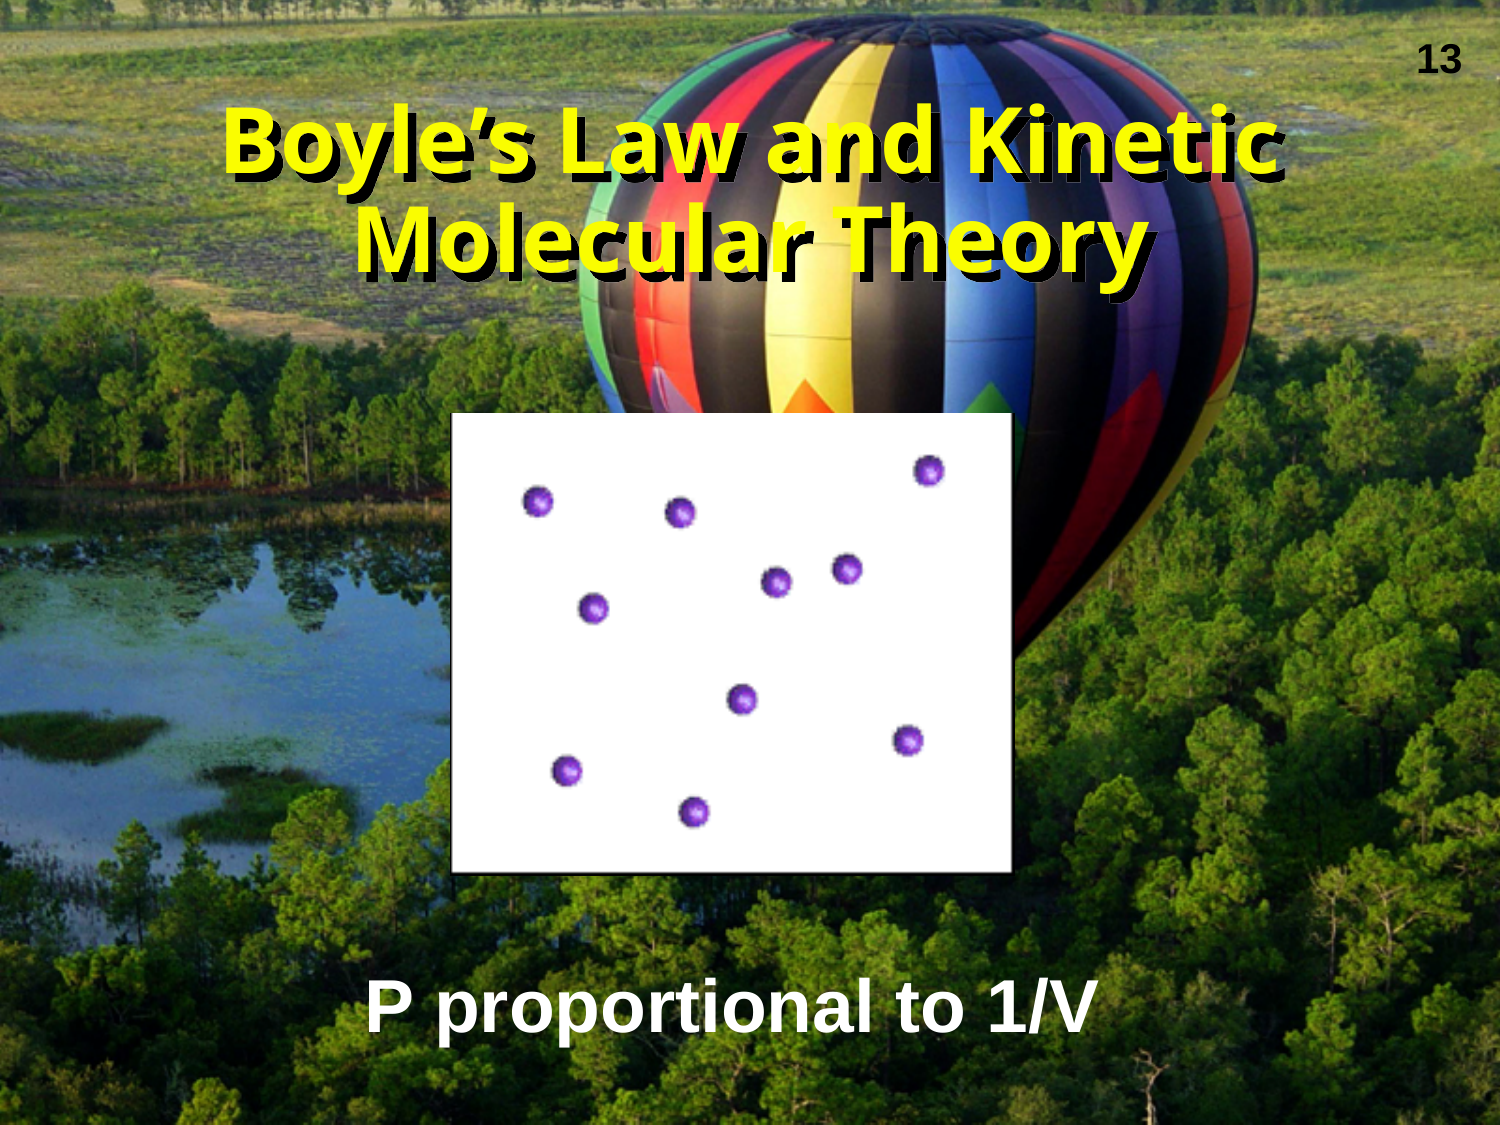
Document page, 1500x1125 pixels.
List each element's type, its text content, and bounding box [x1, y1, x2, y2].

text_box P proportional to 1/V [350, 949, 1138, 1055]
picture [0, 0, 1500, 1125]
title Boyle’s Law and Kinetic Molecular Theory [162, 99, 1338, 288]
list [449, 412, 1016, 877]
